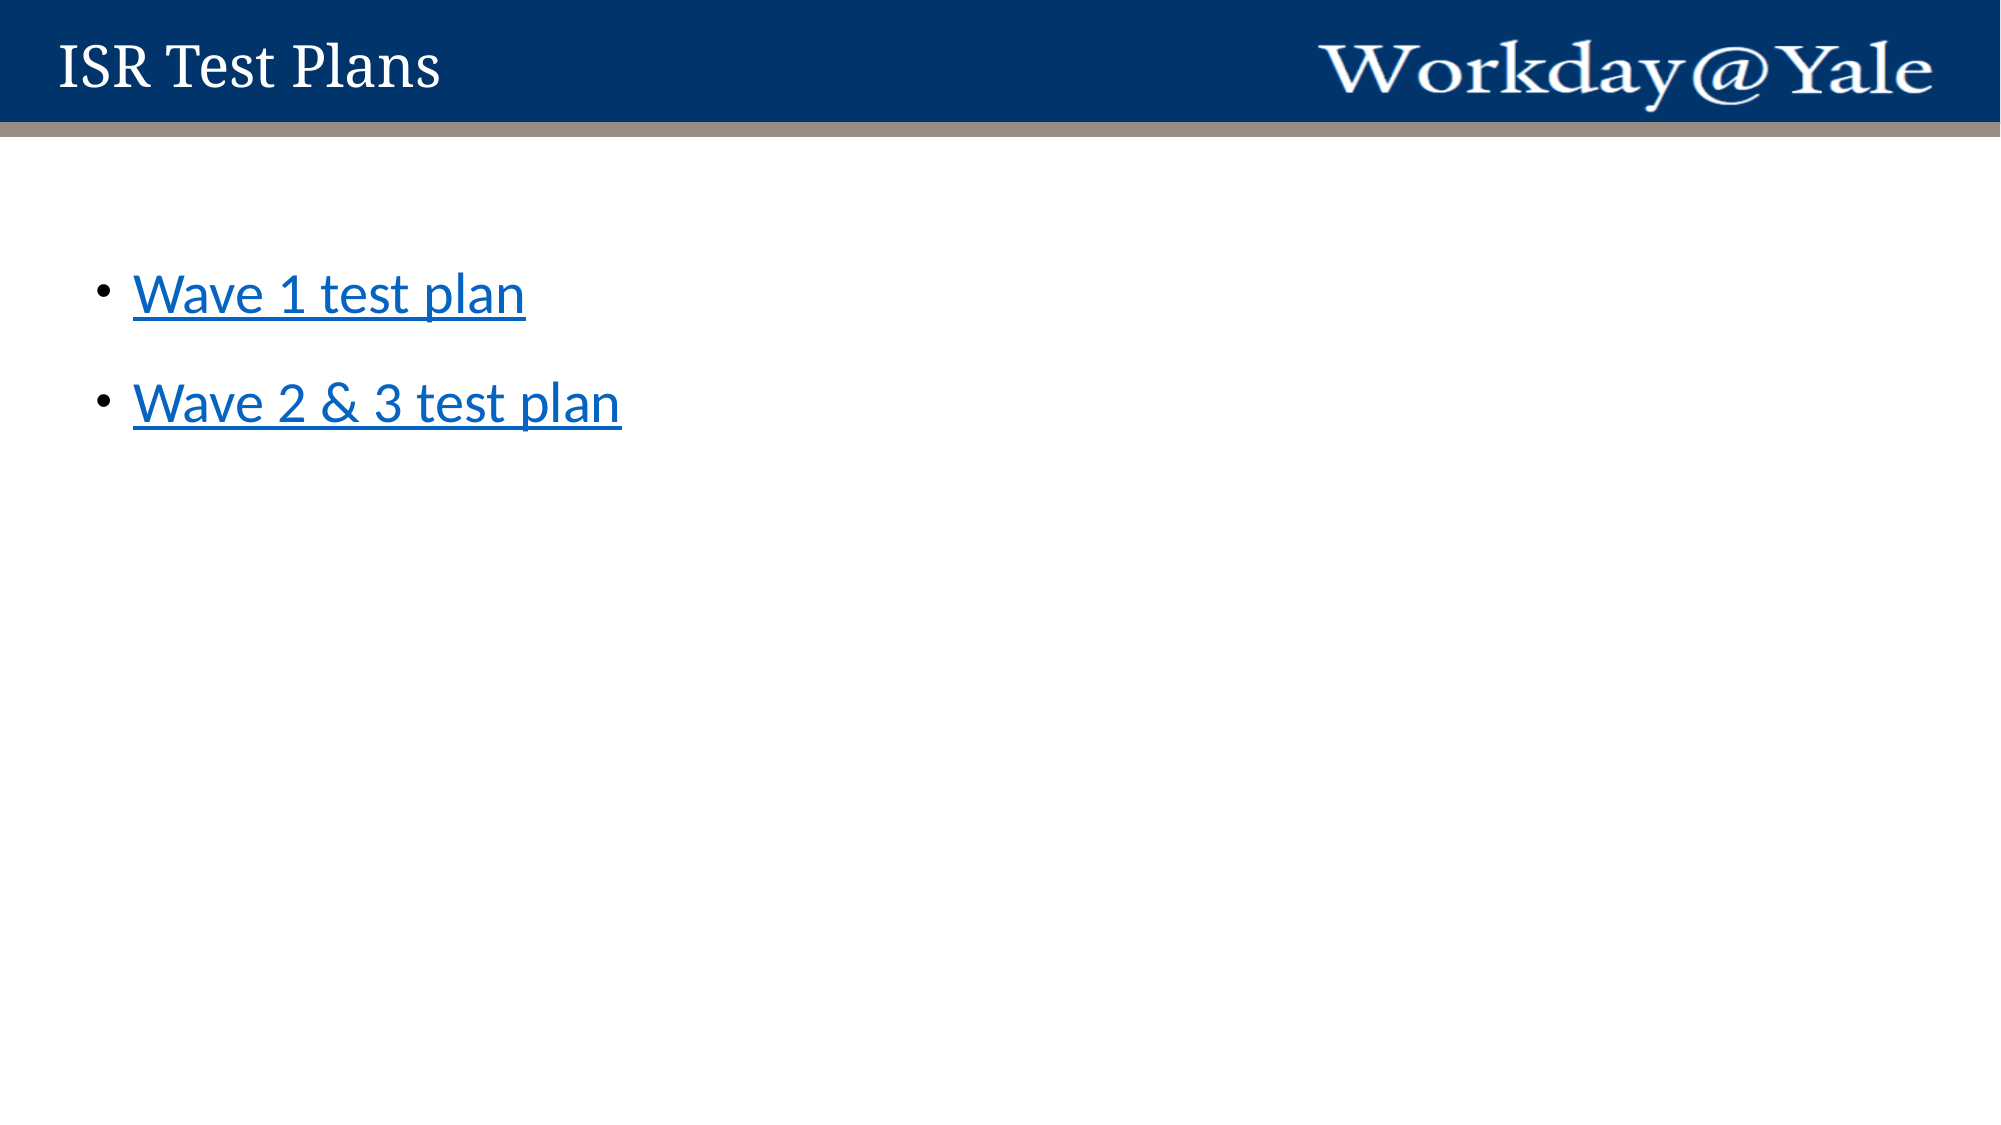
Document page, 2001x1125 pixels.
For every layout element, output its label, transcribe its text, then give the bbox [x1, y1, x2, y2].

picture [1208, 26, 1965, 113]
title ISR Test Plans [58, 37, 1885, 101]
list Wave 1 test plan Wave 2 & 3 test plan [80, 250, 1931, 762]
